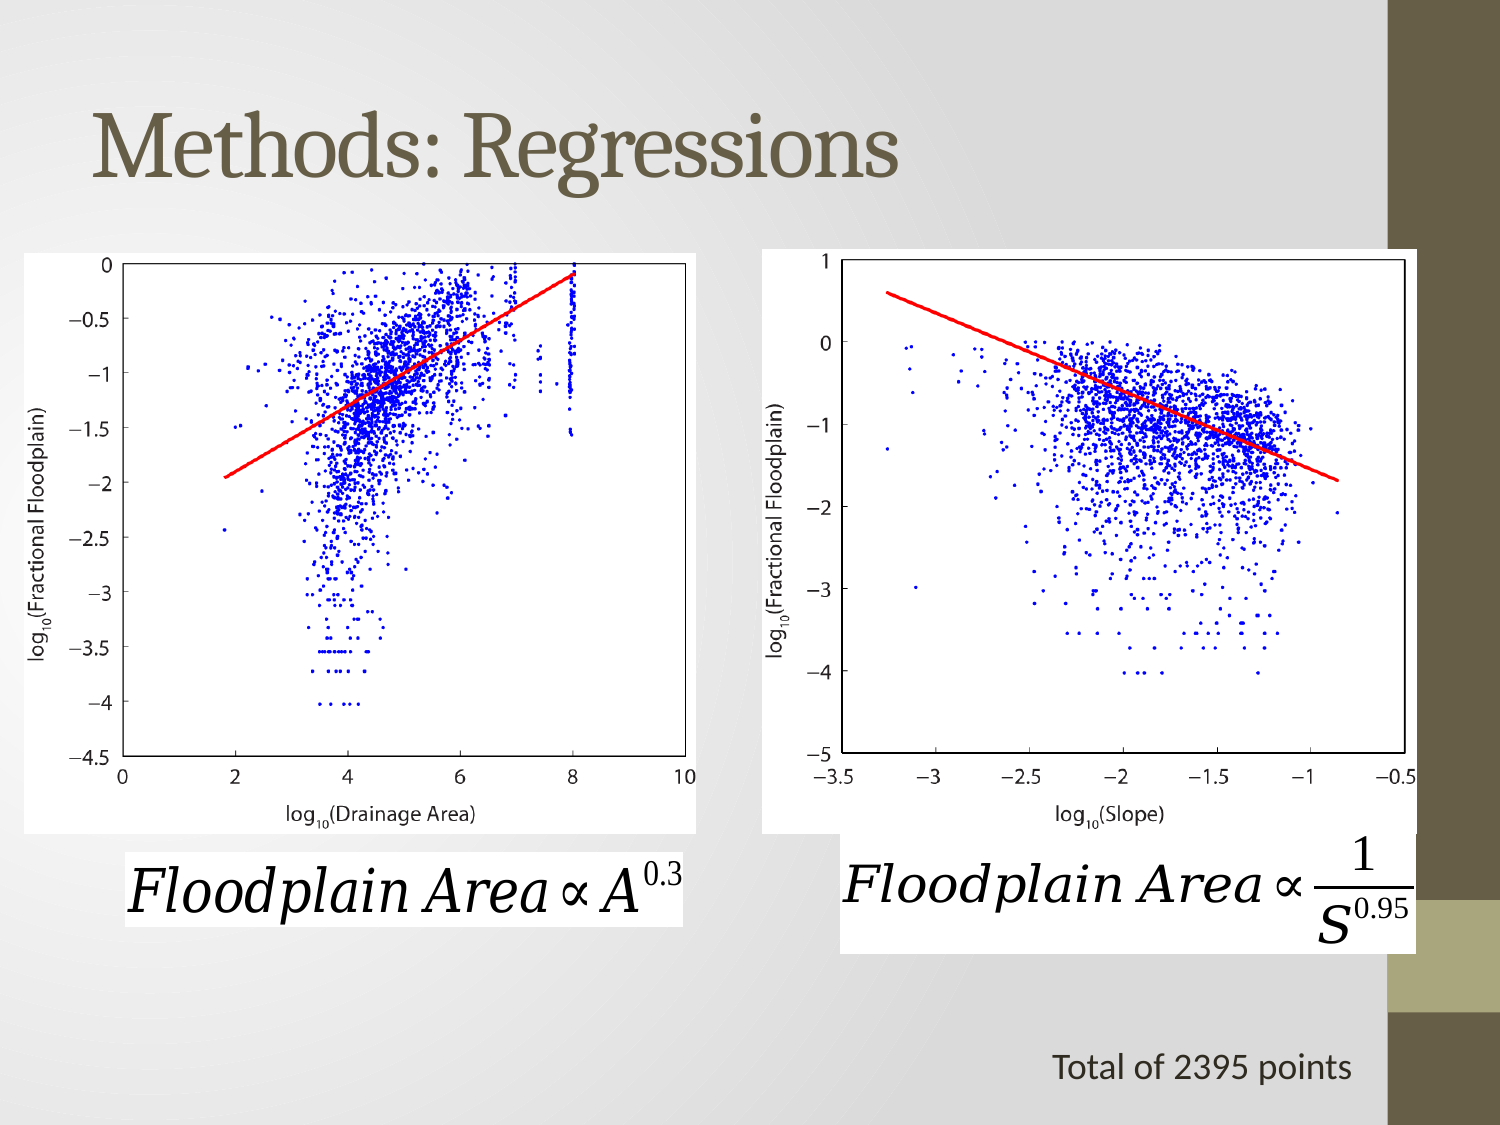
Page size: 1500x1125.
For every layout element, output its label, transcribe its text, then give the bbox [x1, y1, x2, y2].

title Methods: Regressions [75, 45, 1325, 233]
picture [24, 252, 697, 834]
picture [761, 249, 1417, 834]
text_box Total of 2395 points [1037, 1034, 1378, 1094]
